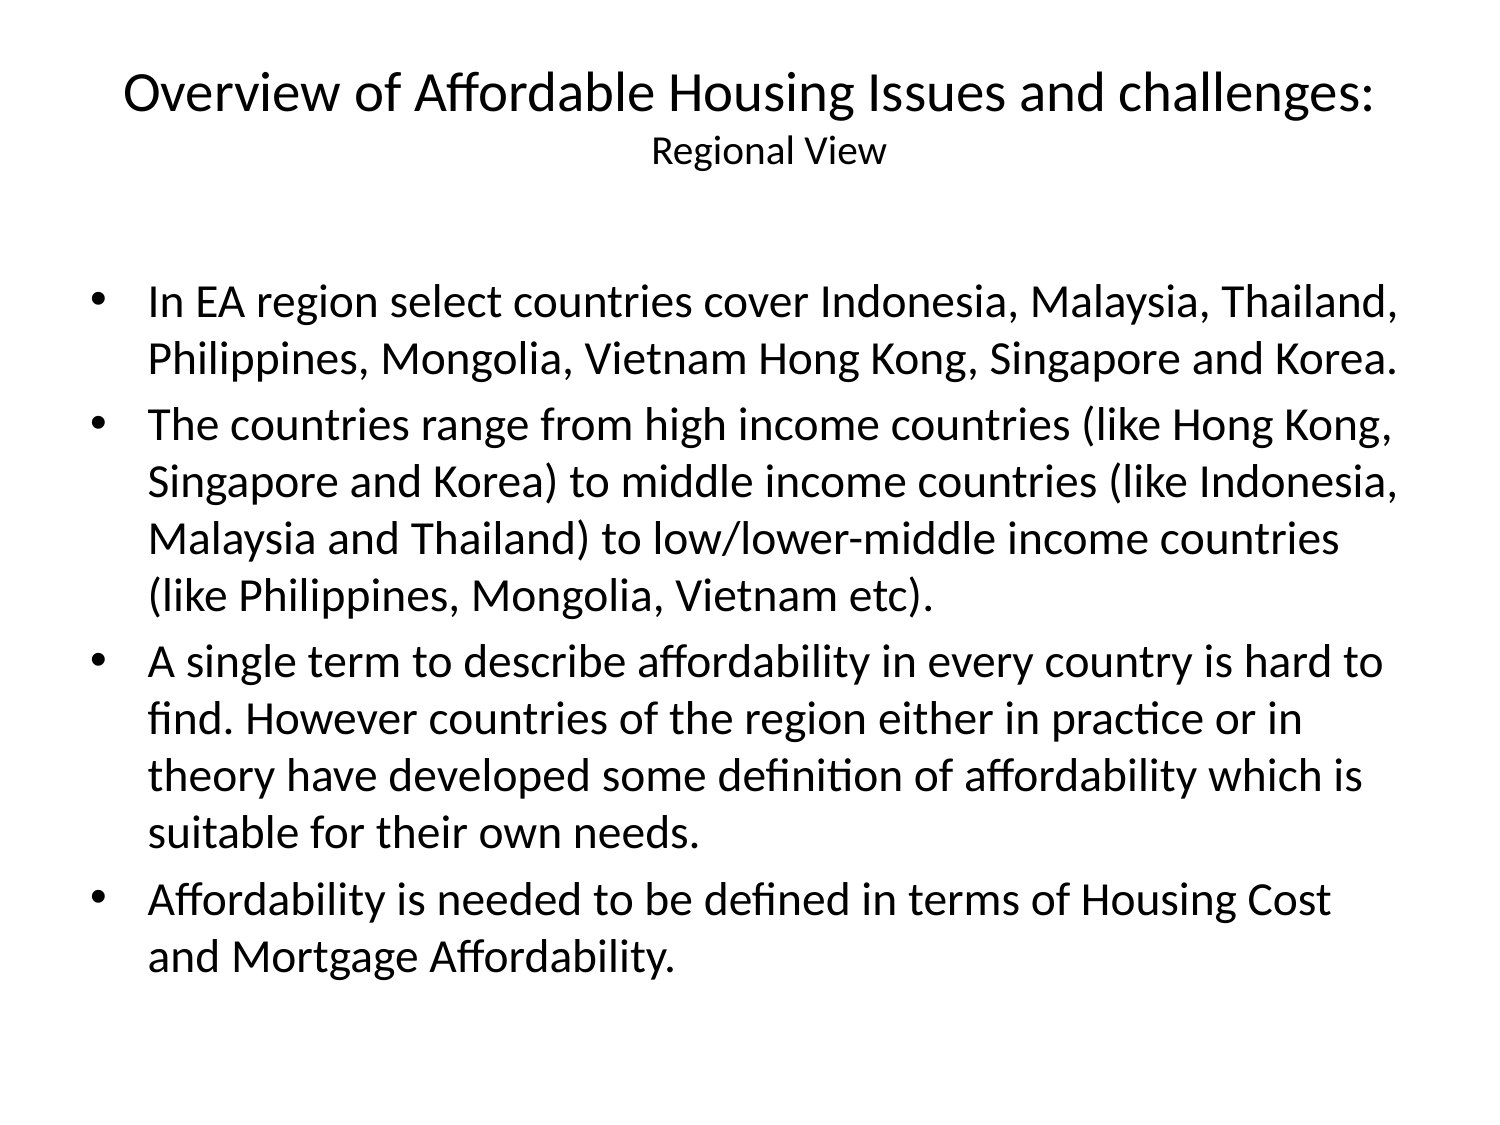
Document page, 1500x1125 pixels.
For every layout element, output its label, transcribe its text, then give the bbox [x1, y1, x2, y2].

title Overview of Affordable Housing Issues and challenges: Regional View [75, 45, 1425, 233]
list In EA region select countries cover Indonesia, Malaysia, Thailand, Philippines, Mongolia, Vietnam Hong Kong, Singapore and Korea. The countries range from high income countries (like Hong Kong, Singapore and Korea) to middle income countries (like Indonesia, Malaysia and Thailand) to low/lower-middle income countries (like Philippines, Mongolia, Vietnam etc). A single term to describe affordability in every country is hard to find. However countries of the region either in practice or in theory have developed some definition of affordability which is suitable for their own needs. Affordability is needed to be defined in terms of Housing Cost and Mortgage Affordability. [75, 262, 1425, 1005]
